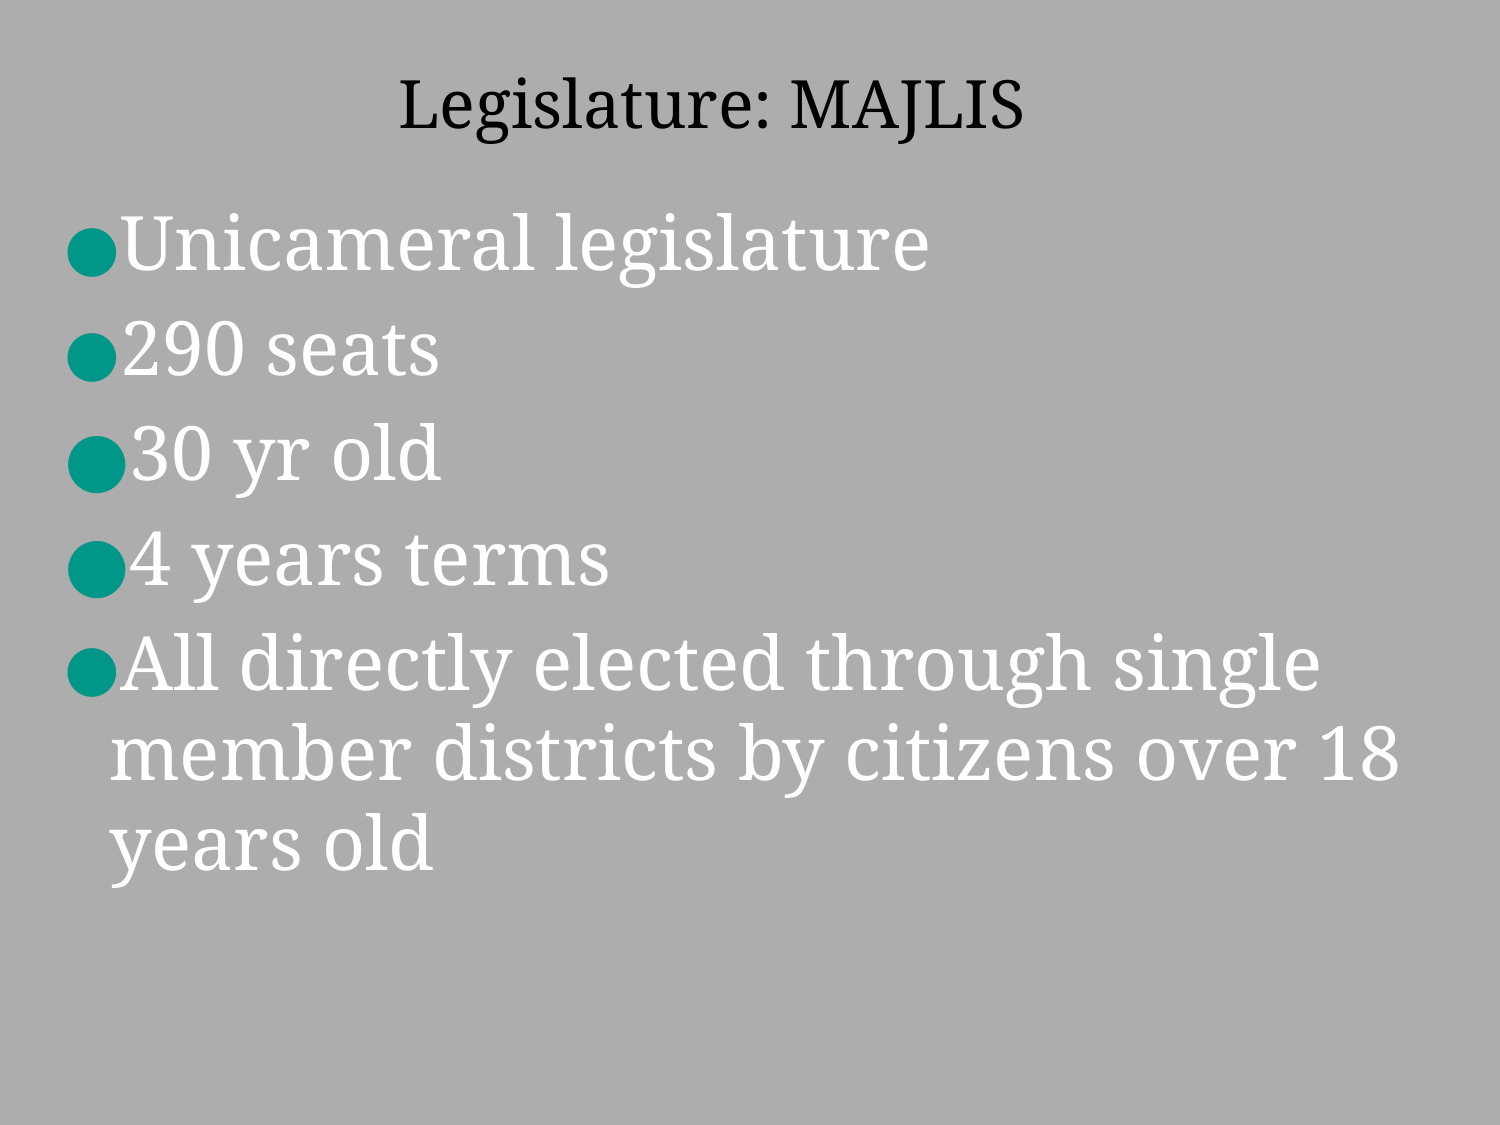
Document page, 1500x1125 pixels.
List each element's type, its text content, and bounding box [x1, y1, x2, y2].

list Unicameral legislature 290 seats 30 yr old 4 years terms All directly elected through single member districts by citizens over 18 years old [49, 188, 1445, 938]
title Legislature: MAJLIS [11, 24, 1412, 150]
